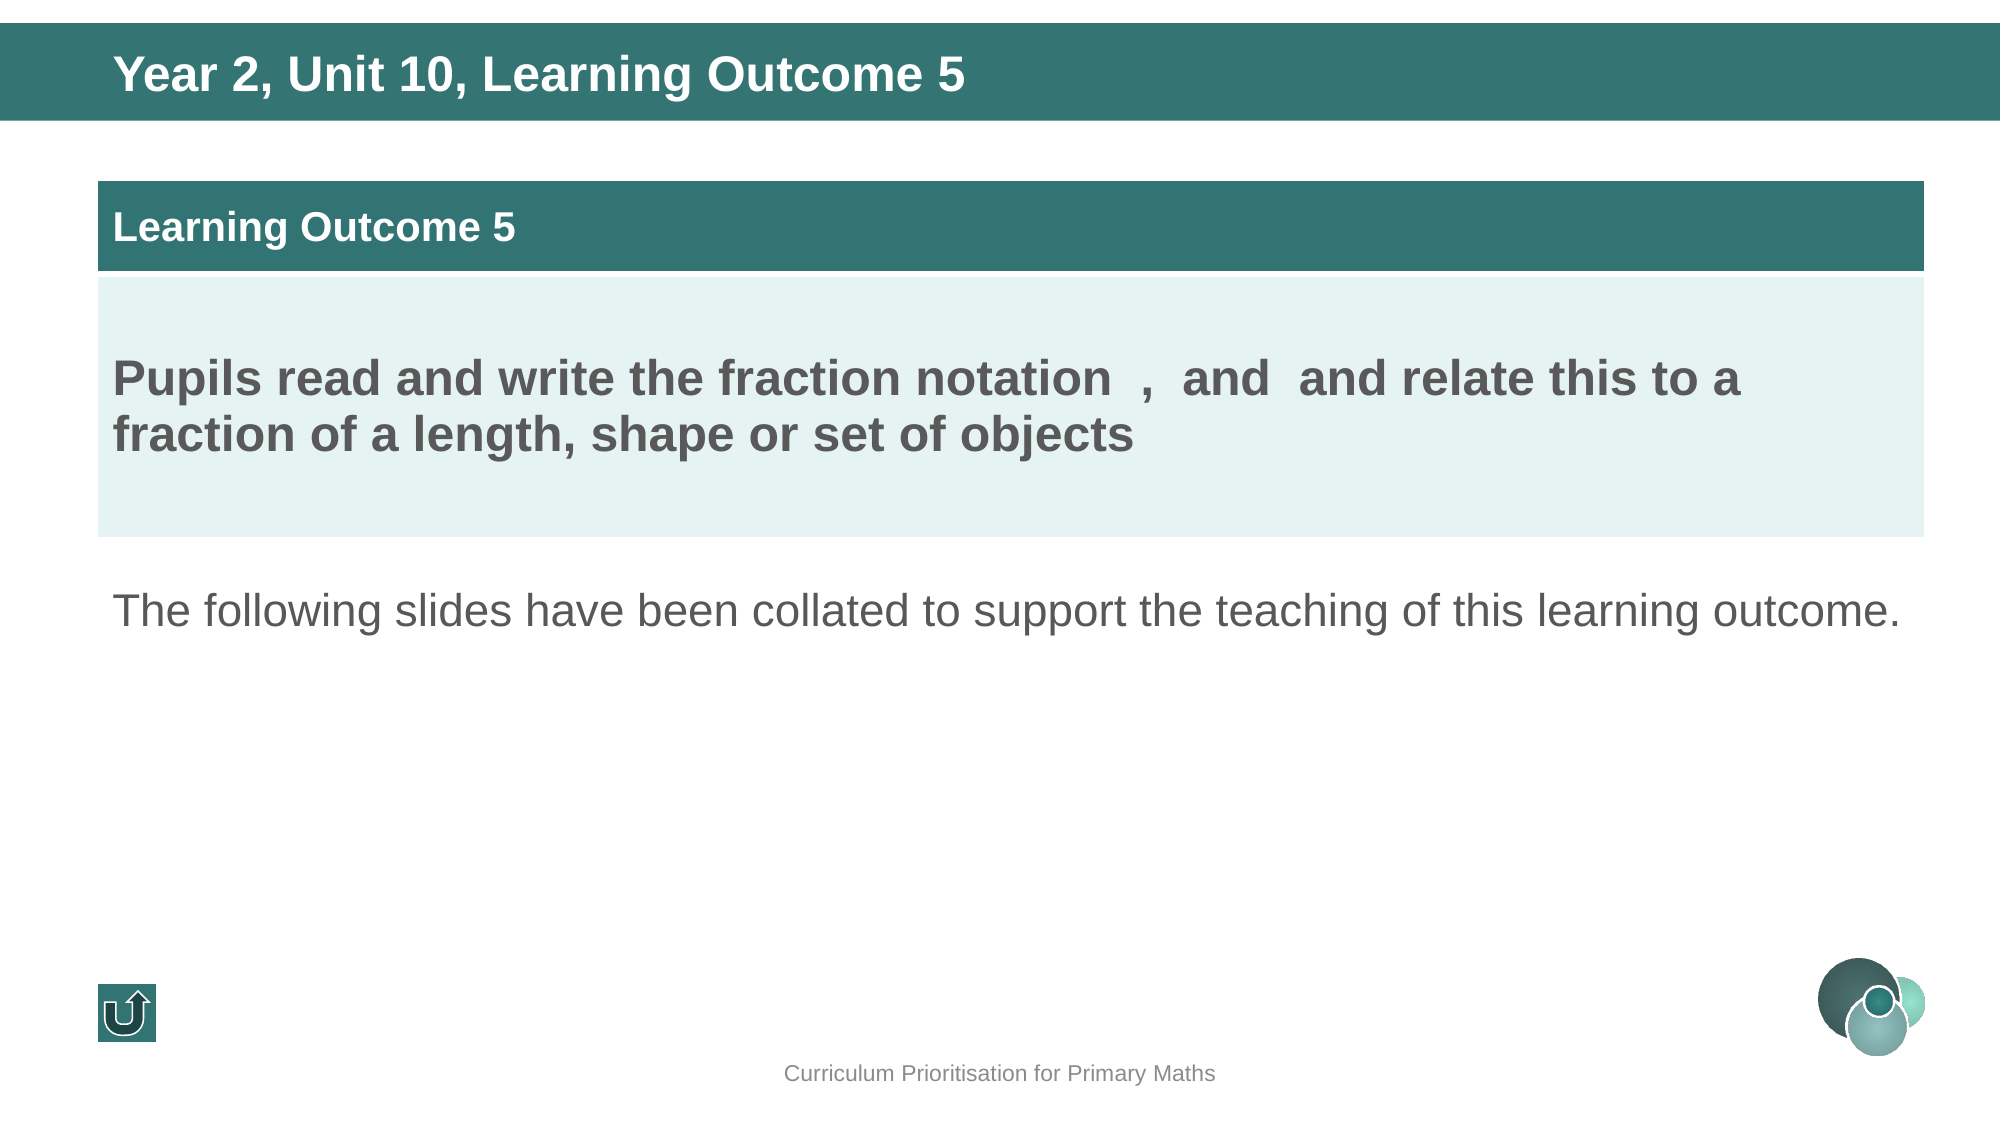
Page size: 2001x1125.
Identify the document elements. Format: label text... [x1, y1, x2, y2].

text_box [96, 983, 157, 1044]
picture [1818, 958, 1925, 1042]
text_box Year 2, Unit 10, Learning Outcome 5 [97, 40, 1945, 111]
text_box The following slides have been collated to support the teaching of this learning outcome. [97, 562, 1925, 677]
footer Curriculum Prioritisation for Primary Maths [0, 1042, 2000, 1103]
